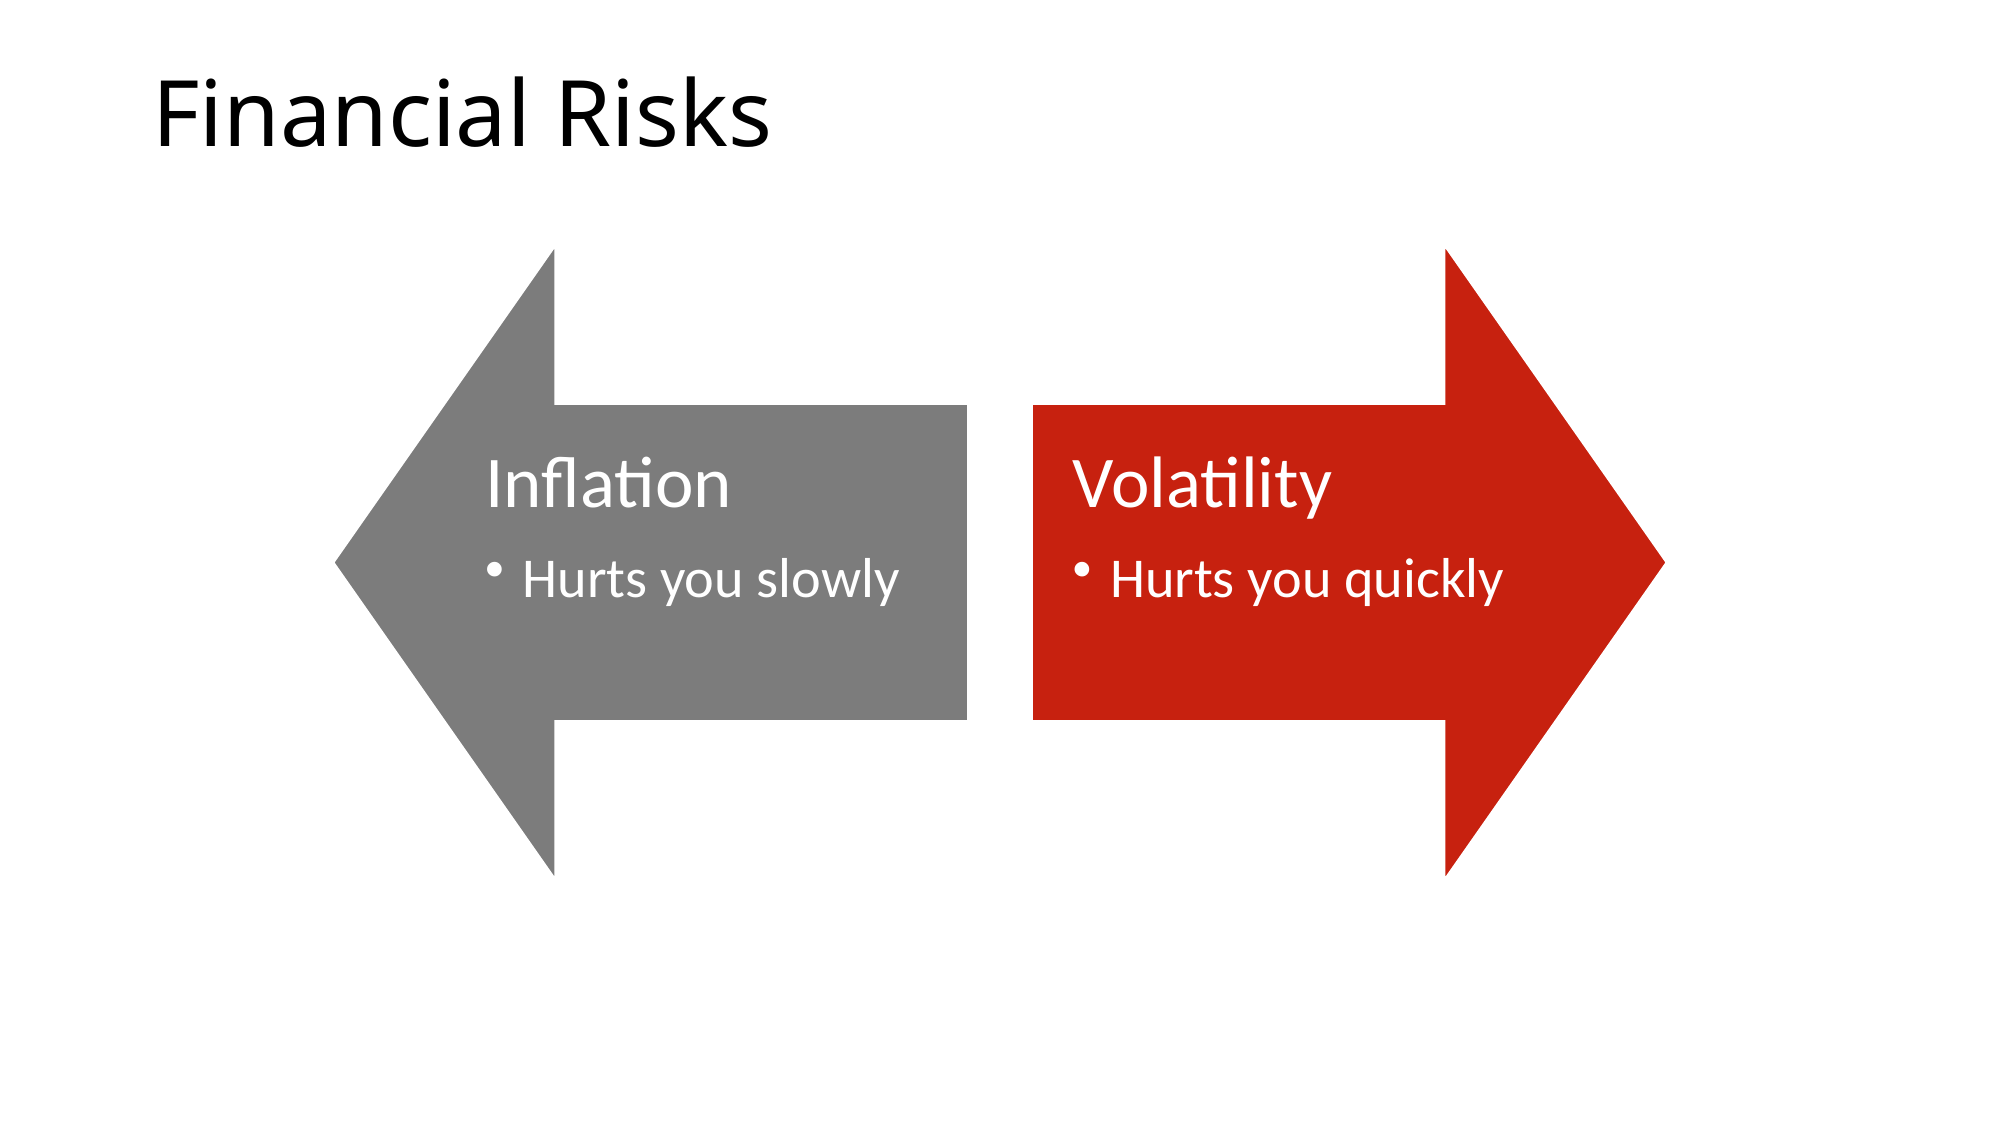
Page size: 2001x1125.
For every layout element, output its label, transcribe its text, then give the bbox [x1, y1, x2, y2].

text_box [333, 117, 1667, 1007]
title Financial Risks [137, 59, 1863, 278]
